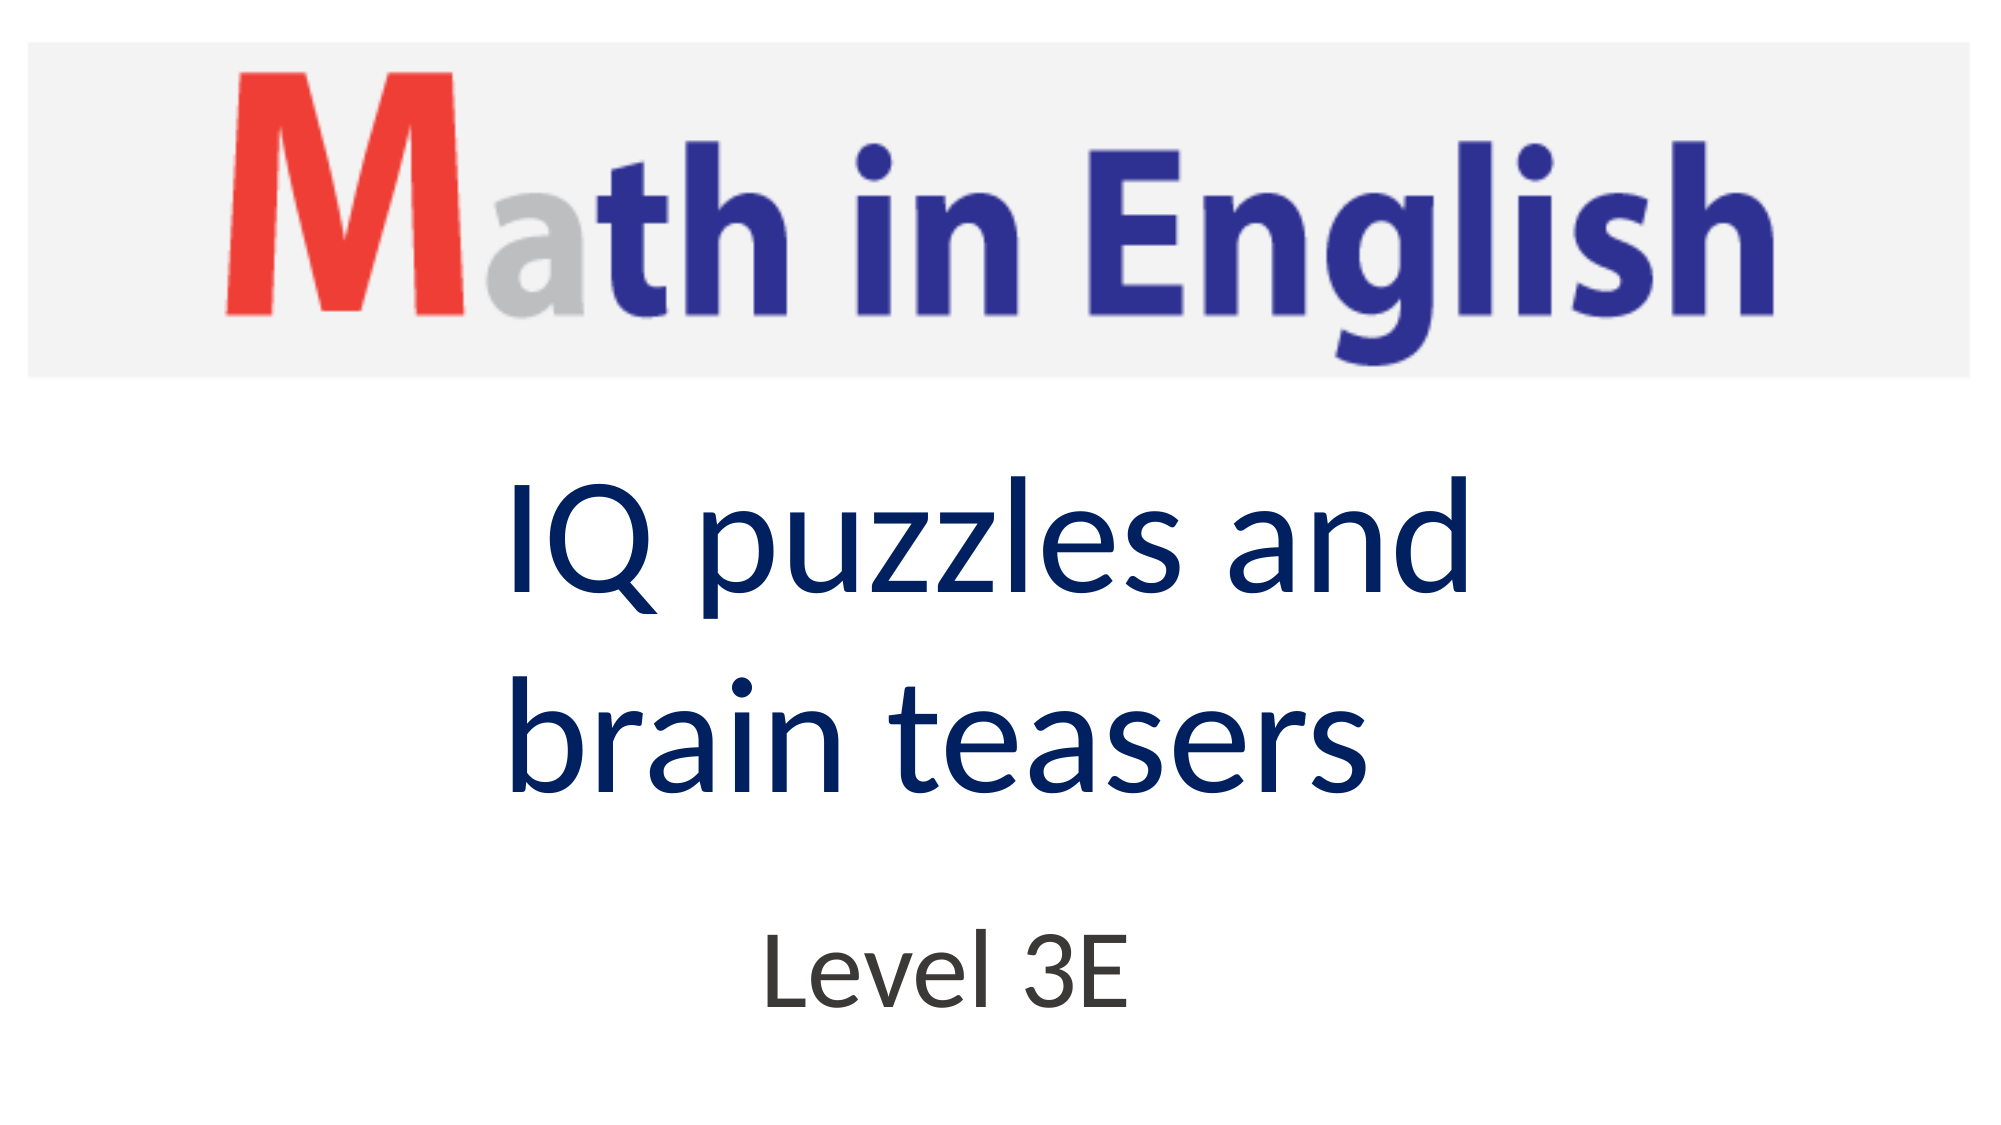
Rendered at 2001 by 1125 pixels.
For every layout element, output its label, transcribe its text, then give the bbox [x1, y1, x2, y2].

picture [23, 0, 1977, 419]
text_box IQ puzzles and brain teasers [486, 419, 1514, 834]
text_box Level 3E [745, 887, 1184, 1038]
